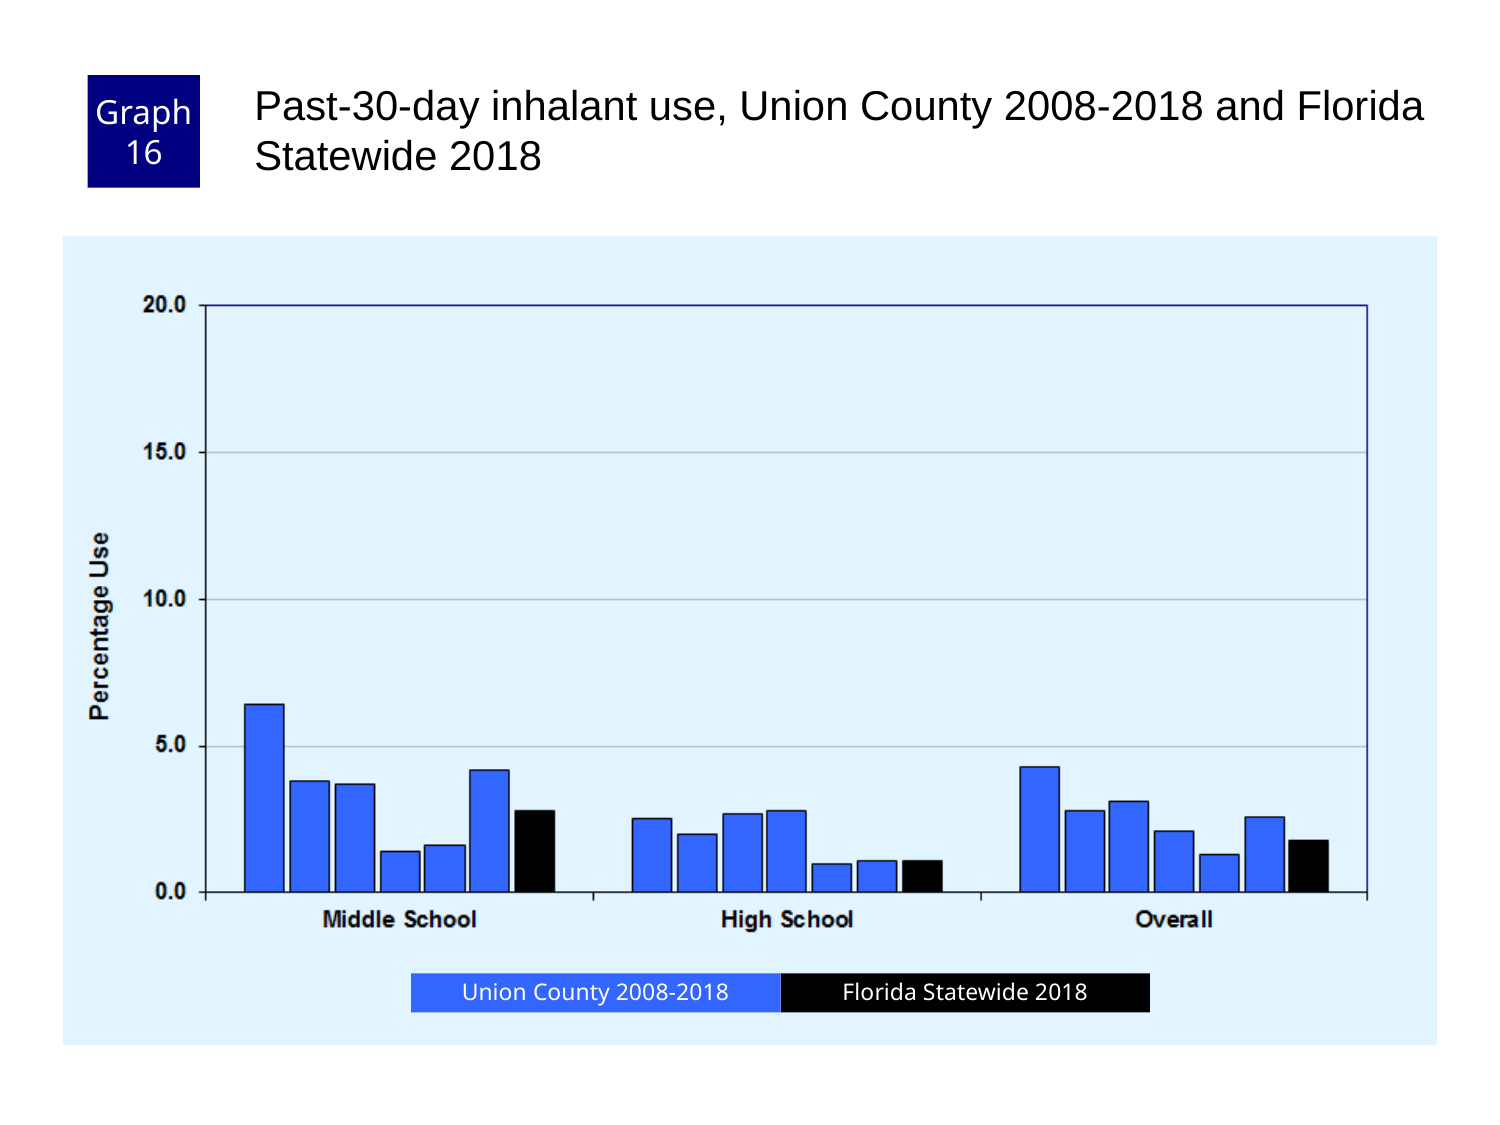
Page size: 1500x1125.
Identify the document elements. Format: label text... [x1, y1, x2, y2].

text_box Past-30-day inhalant use, Union County 2008-2018 and Florida Statewide 2018 [249, 75, 1438, 200]
picture [62, 236, 1437, 1046]
text_box Graph 16 [87, 75, 200, 188]
